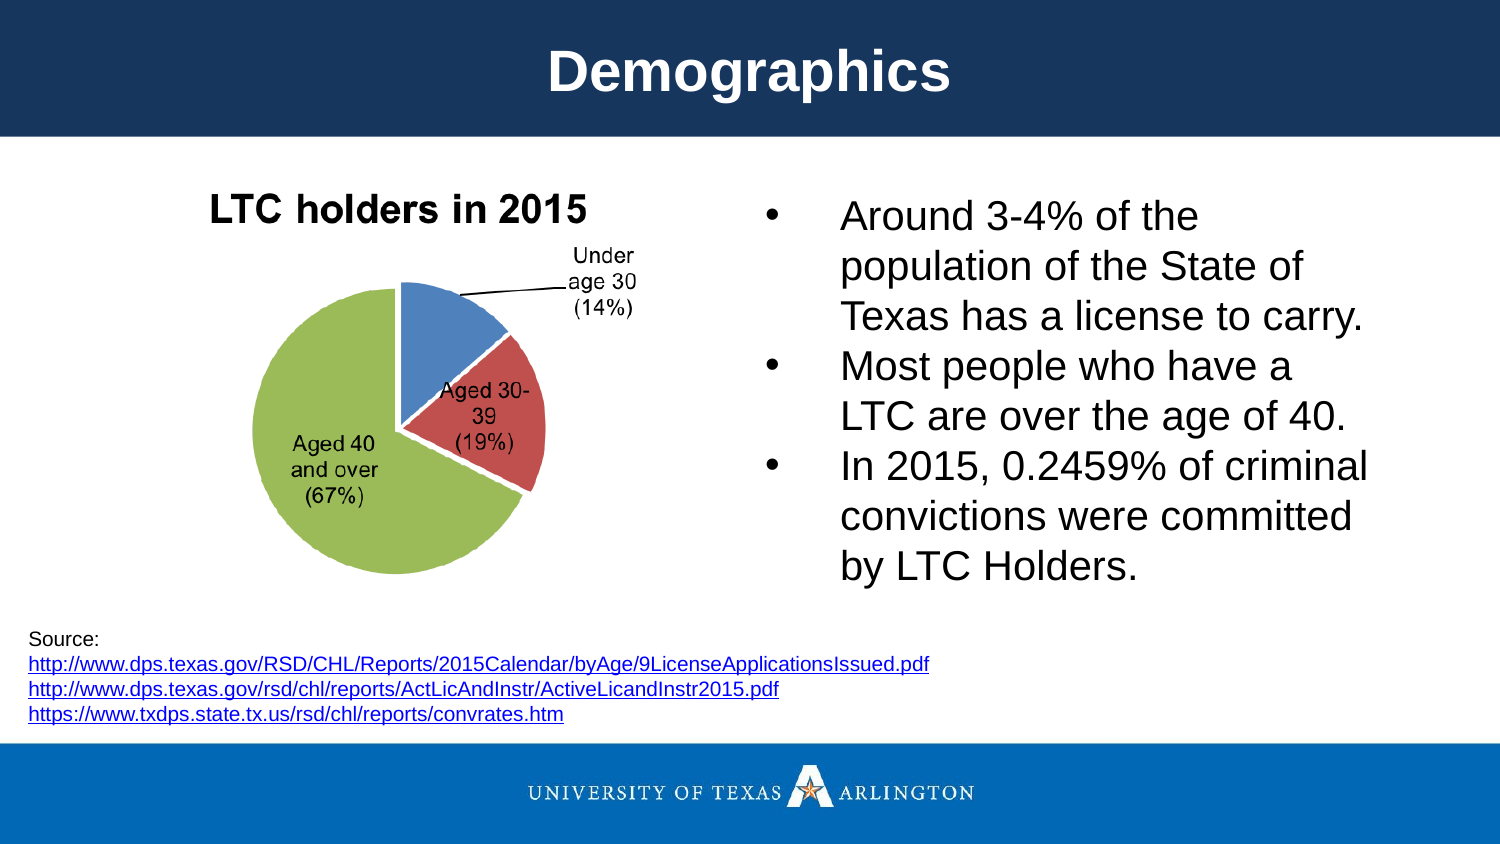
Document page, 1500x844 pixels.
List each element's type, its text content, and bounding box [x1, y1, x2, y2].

text_box Demographics [0, 0, 1500, 137]
picture [0, 137, 1500, 844]
text_box Source: http://www.dps.texas.gov/RSD/CHL/Reports/2015Calendar/byAge/9LicenseApplicationsIssued.pdf http://www.dps.texas.gov/rsd/chl/reports/ActLicAndInstr/ActiveLicandInstr2015.pdf https://www.txdps.state.tx.us/rsd/chl/reports/convrates.htm [13, 618, 994, 735]
text_box Around 3-4% of the population of the State of Texas has a license to carry. Most people who have a LTC are over the age of 40. In 2015, 0.2459% of criminal convictions were committed by LTC Holders. [750, 181, 1395, 601]
